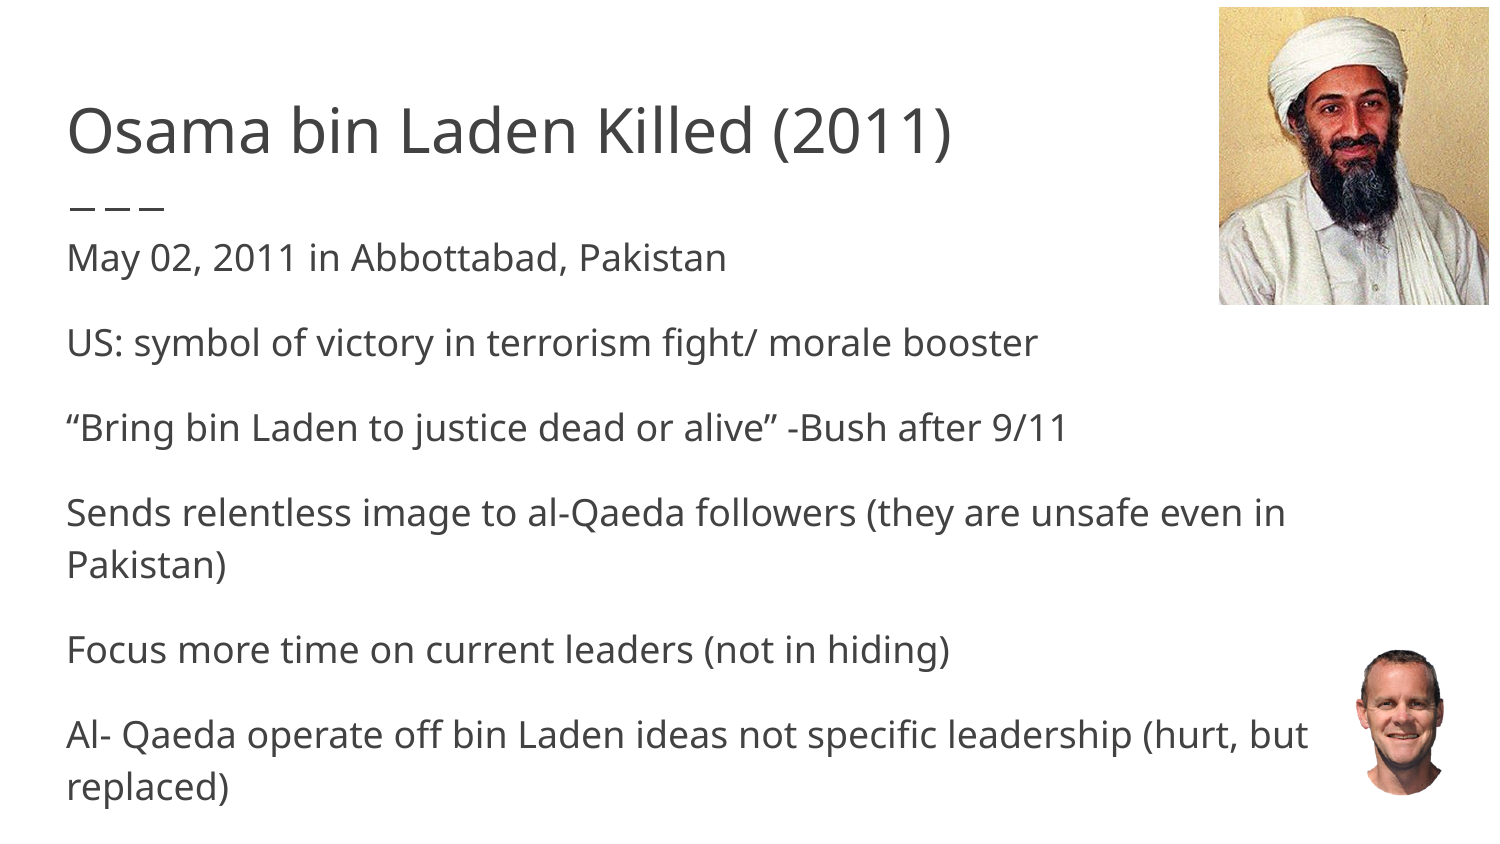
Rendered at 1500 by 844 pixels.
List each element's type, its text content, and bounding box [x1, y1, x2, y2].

picture [1318, 637, 1489, 844]
picture [1219, 6, 1489, 306]
list May 02, 2011 in Abbottabad, Pakistan US: symbol of victory in terrorism fight/ morale booster “Bring bin Laden to justice dead or alive” -Bush after 9/11 Sends relentless image to al-Qaeda followers (they are unsafe even in Pakistan) Focus more time on current leaders (not in hiding) Al- Qaeda operate off bin Laden ideas not specific leadership (hurt, but easily replaced) [51, 212, 1449, 832]
title Osama bin Laden Killed (2011) [51, 61, 1214, 182]
